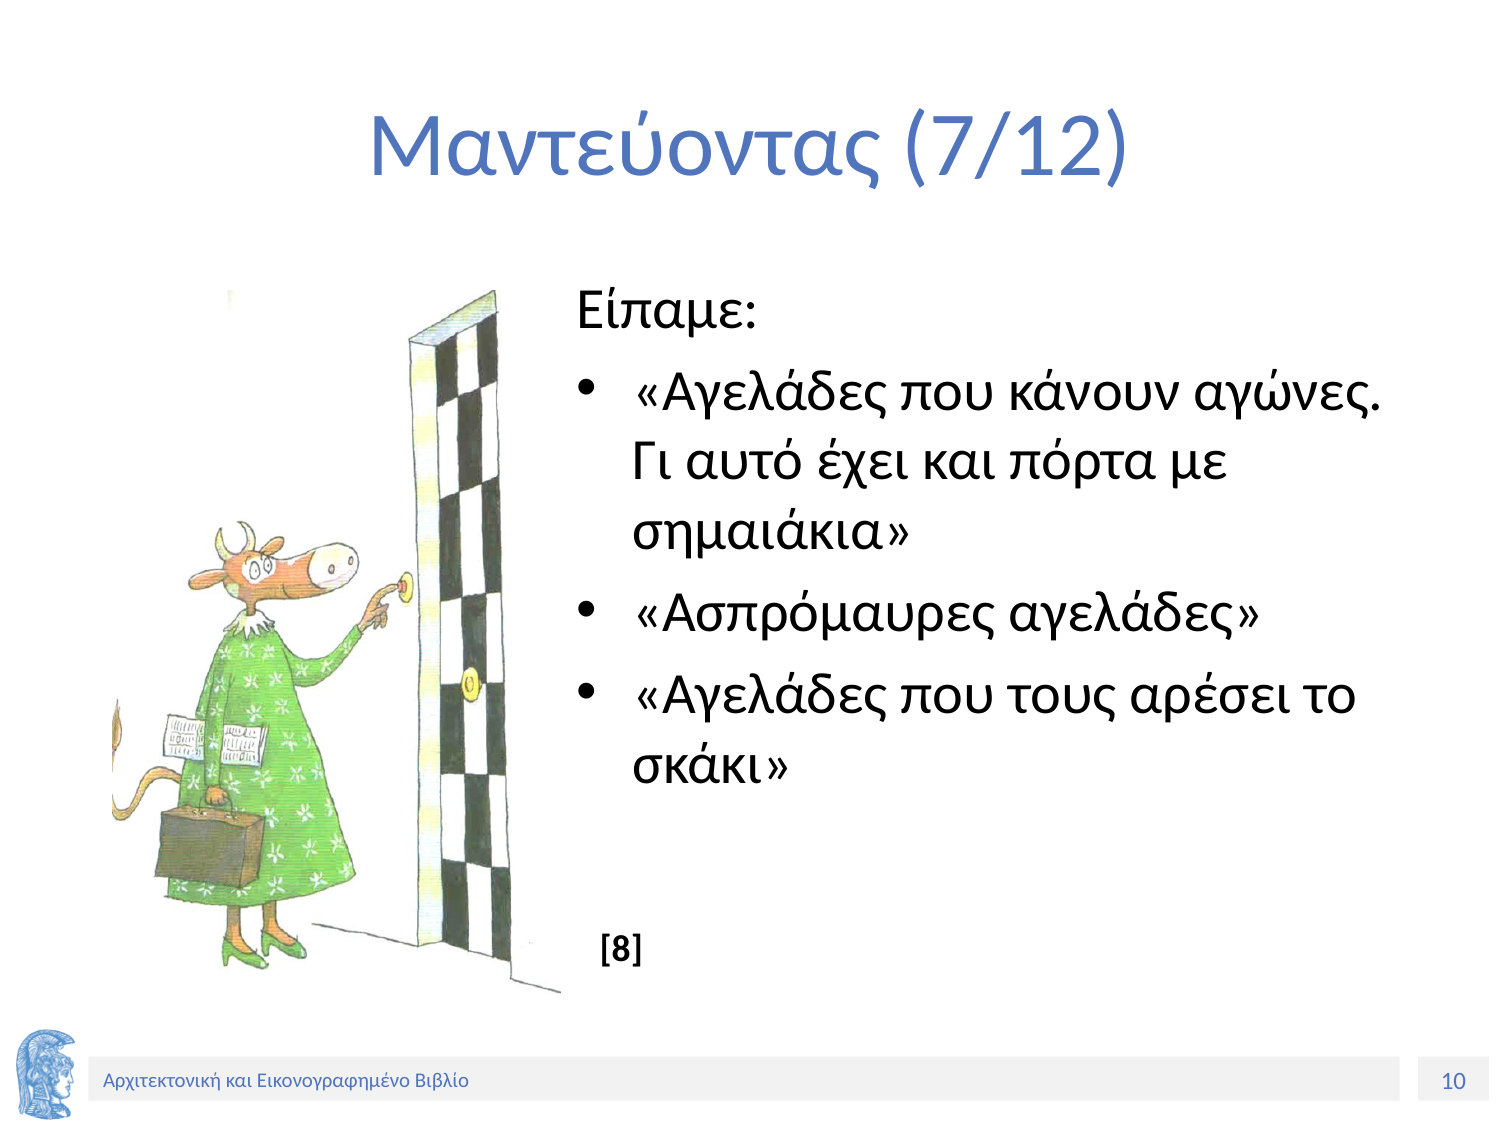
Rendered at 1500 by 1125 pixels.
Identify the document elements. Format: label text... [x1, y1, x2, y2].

picture [9, 1026, 81, 1120]
list Είπαμε: «Αγελάδες που κάνουν αγώνες. Γι αυτό έχει και πόρτα με σημαιάκια» «Ασπρόμαυρες αγελάδες» «Αγελάδες που τους αρέσει το σκάκι» [561, 262, 1425, 1005]
text_box [8] [584, 917, 663, 977]
title Μαντεύοντας (7/12) [75, 45, 1425, 233]
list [111, 290, 562, 998]
